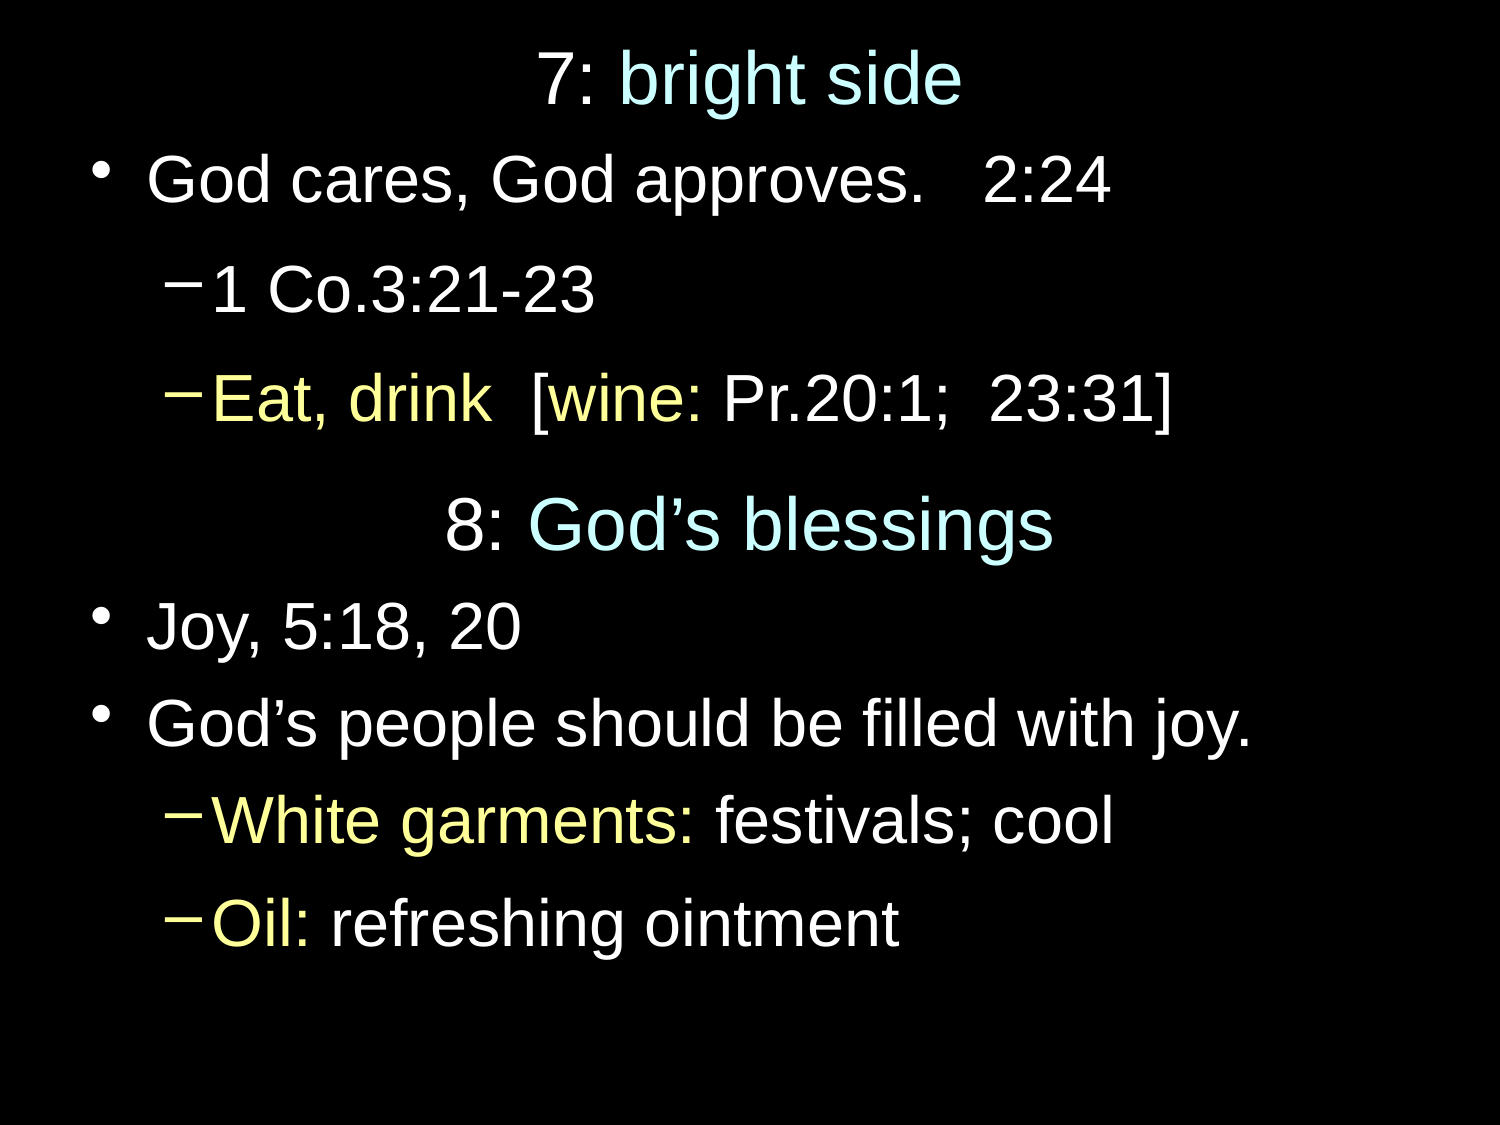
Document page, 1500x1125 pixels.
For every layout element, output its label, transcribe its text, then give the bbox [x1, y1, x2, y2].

title 7: bright side [75, 12, 1425, 137]
list God cares, God approves. 2:24 1 Co.3:21-23 Eat, drink [wine: Pr.20:1; 23:31] 8: God’s blessings Joy, 5:18, 20 God’s people should be filled with joy. White garments: festivals; cool Oil: refreshing ointment [75, 137, 1425, 1048]
